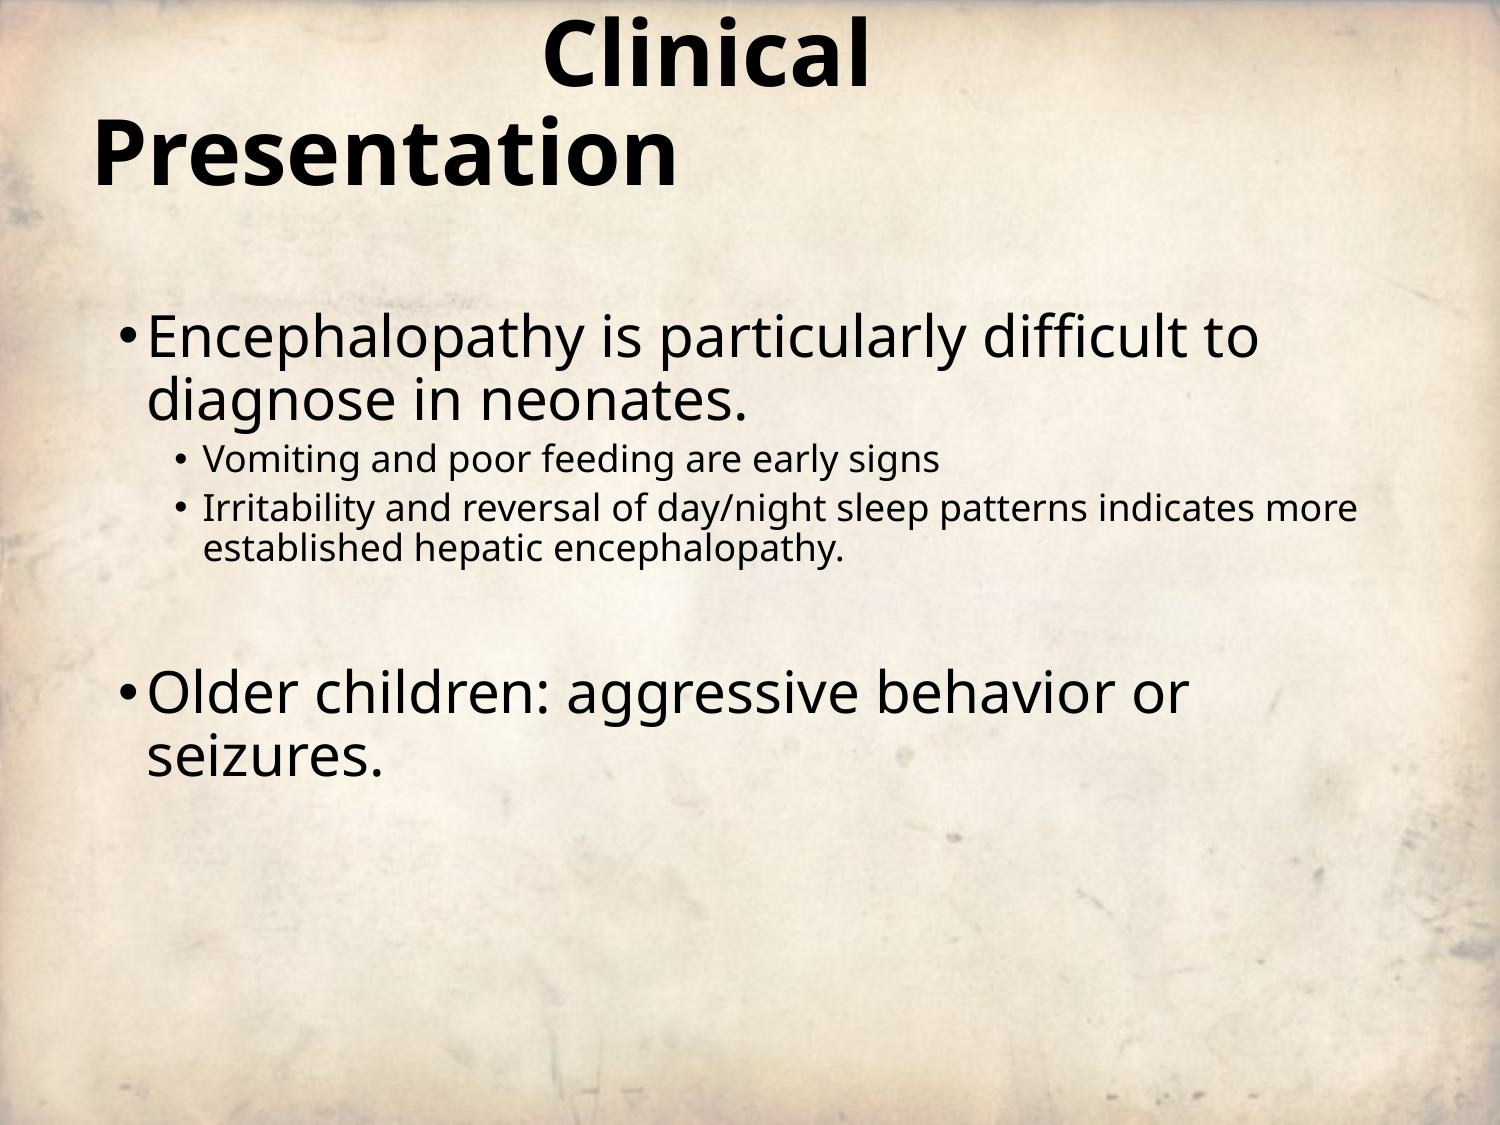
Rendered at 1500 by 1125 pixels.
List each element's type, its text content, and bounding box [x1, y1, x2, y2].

title Clinical Presentation [75, 12, 1425, 200]
list Encephalopathy is particularly difficult to diagnose in neonates. Vomiting and poor feeding are early signs Irritability and reversal of day/night sleep patterns indicates more established hepatic encephalopathy. Older children: aggressive behavior or seizures. [103, 299, 1397, 1014]
